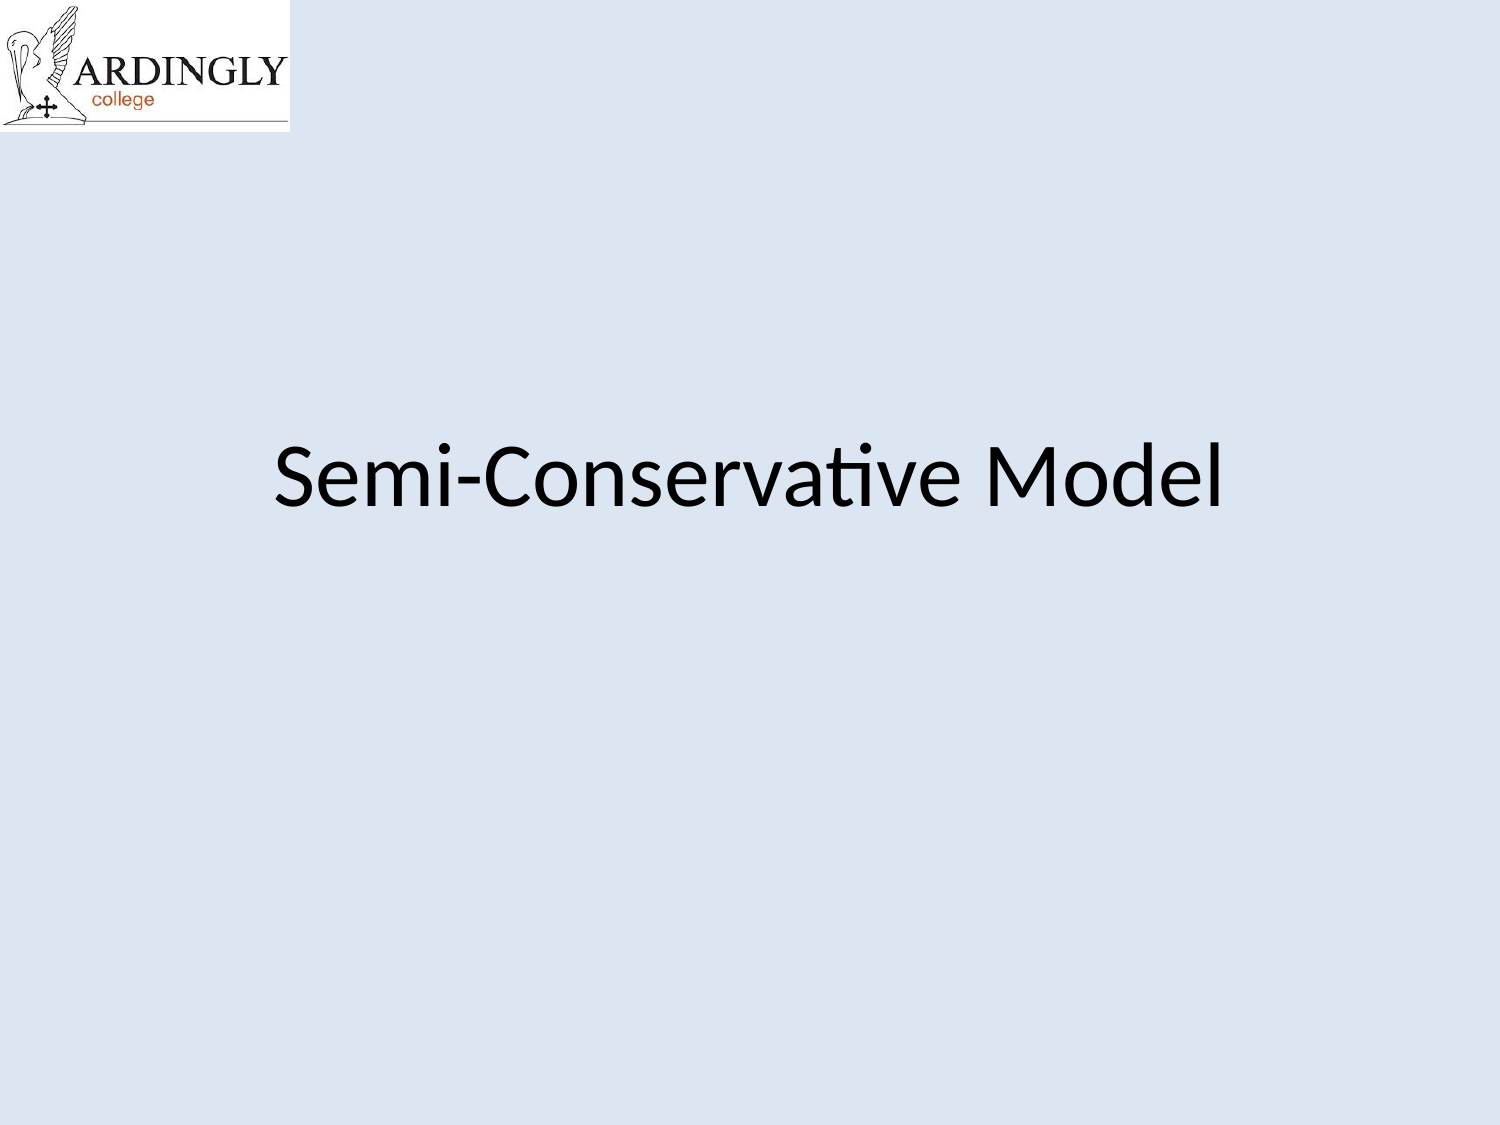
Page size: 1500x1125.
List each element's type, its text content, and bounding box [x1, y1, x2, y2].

picture [0, 0, 290, 132]
title Semi-Conservative Model [112, 349, 1388, 591]
